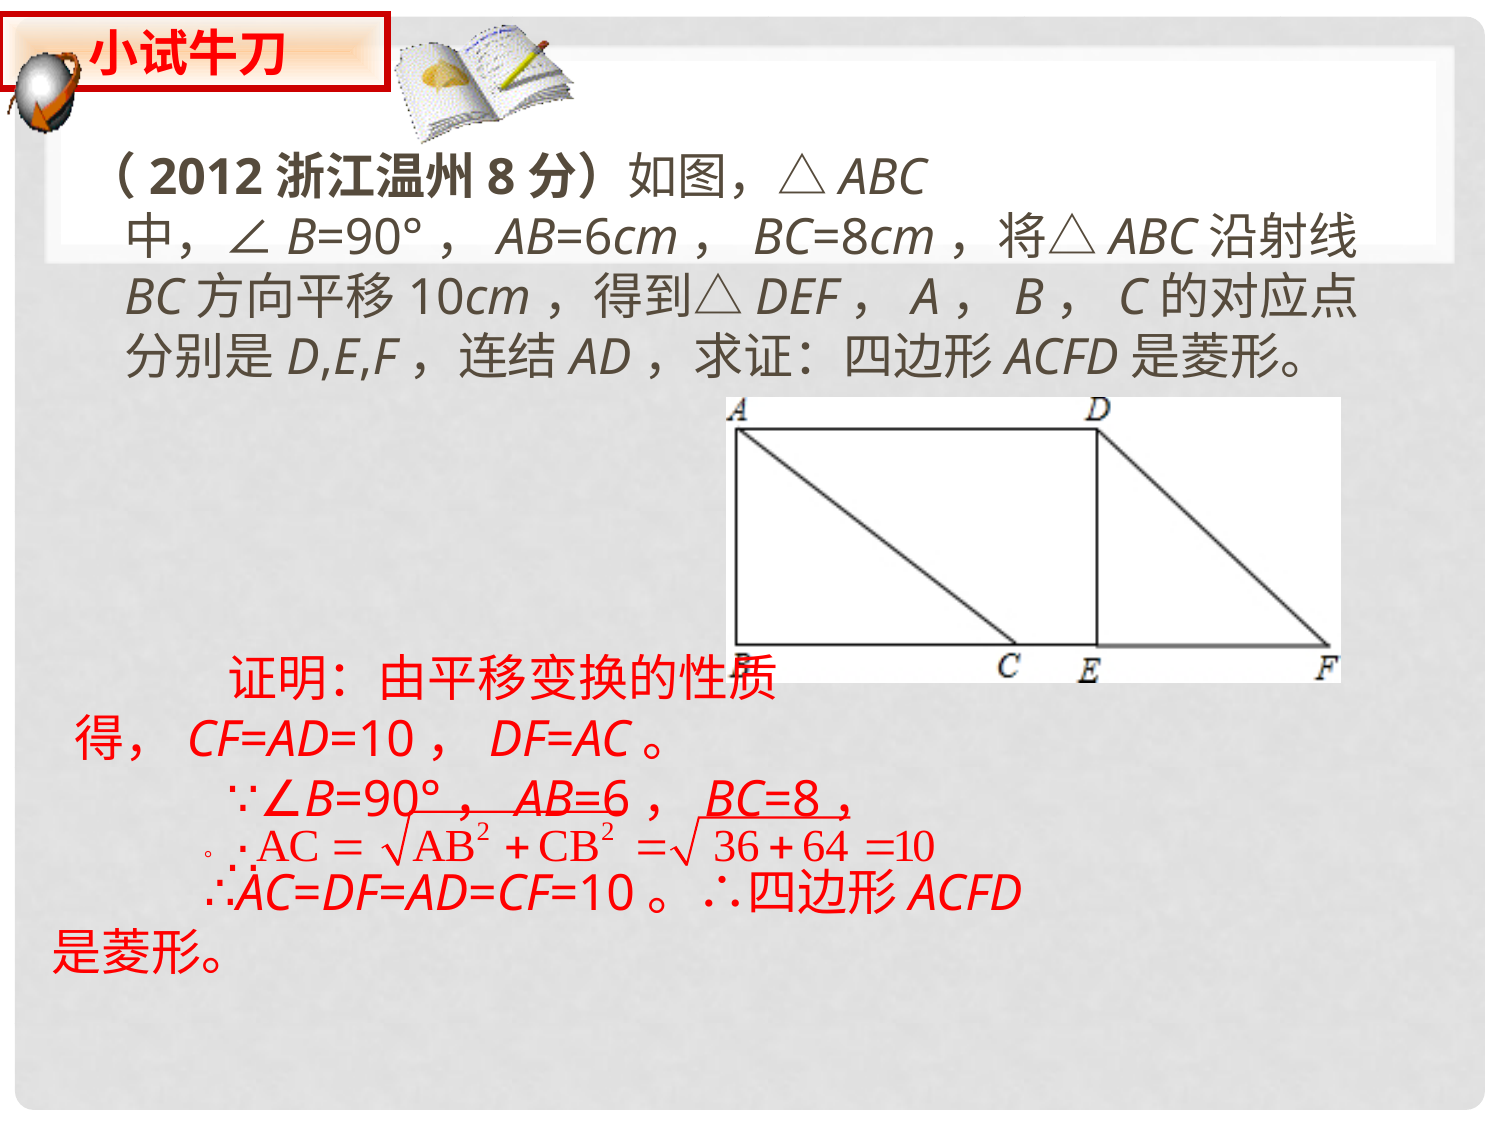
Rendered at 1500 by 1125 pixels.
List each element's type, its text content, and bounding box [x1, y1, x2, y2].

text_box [0, 668, 1289, 959]
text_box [0, 0, 588, 151]
picture [726, 396, 1342, 684]
list （2012浙江温州8分）如图，△ABC中，∠B=90°，AB=6cm，BC=8cm，将△ABC沿射线BC方向平移10cm，得到△DEF，A，B，C的对应点分别是D,E,F，连结AD，求证：四边形ACFD是菱形。 [53, 137, 1404, 950]
